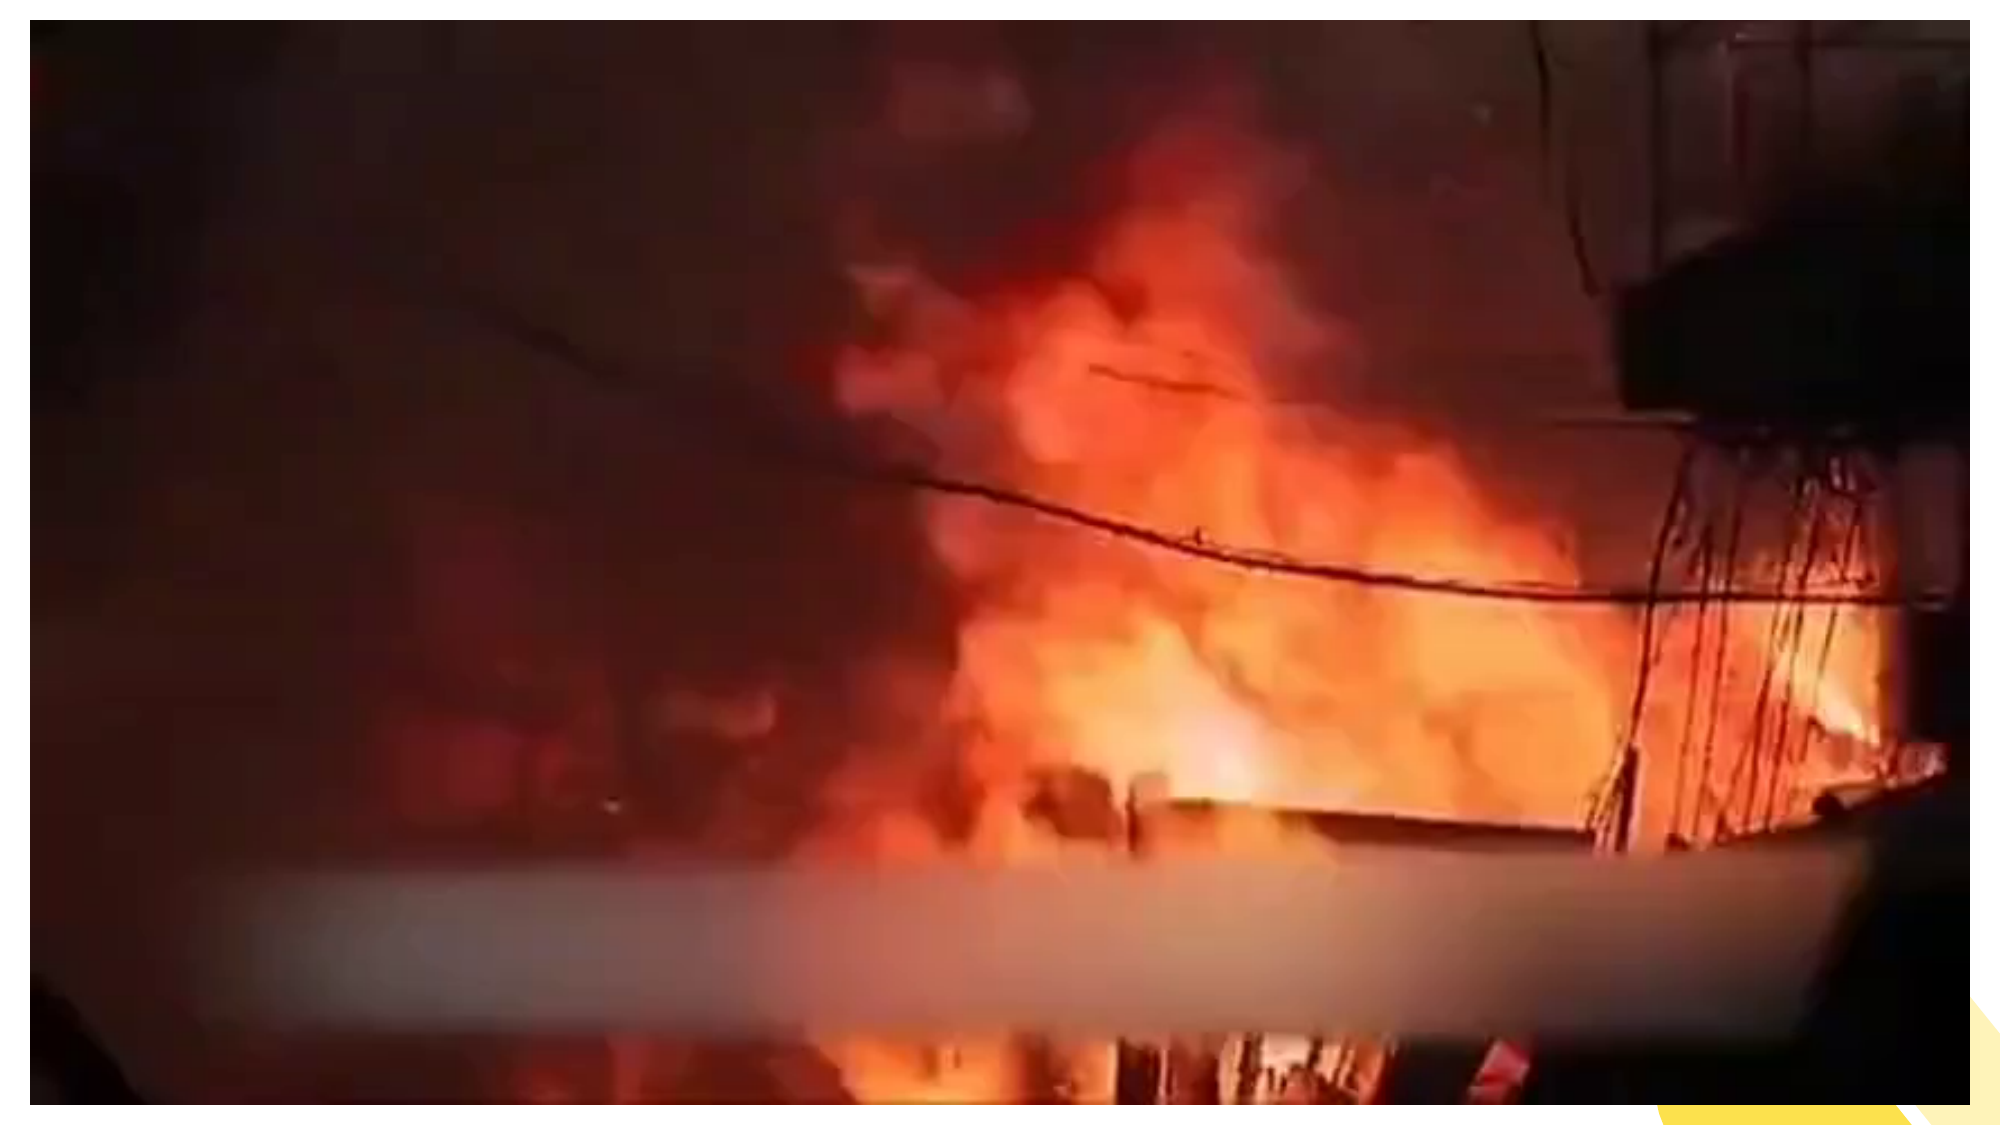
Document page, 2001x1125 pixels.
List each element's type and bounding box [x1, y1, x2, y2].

text_box [1655, 970, 2000, 1125]
text_box [29, 19, 1970, 1106]
